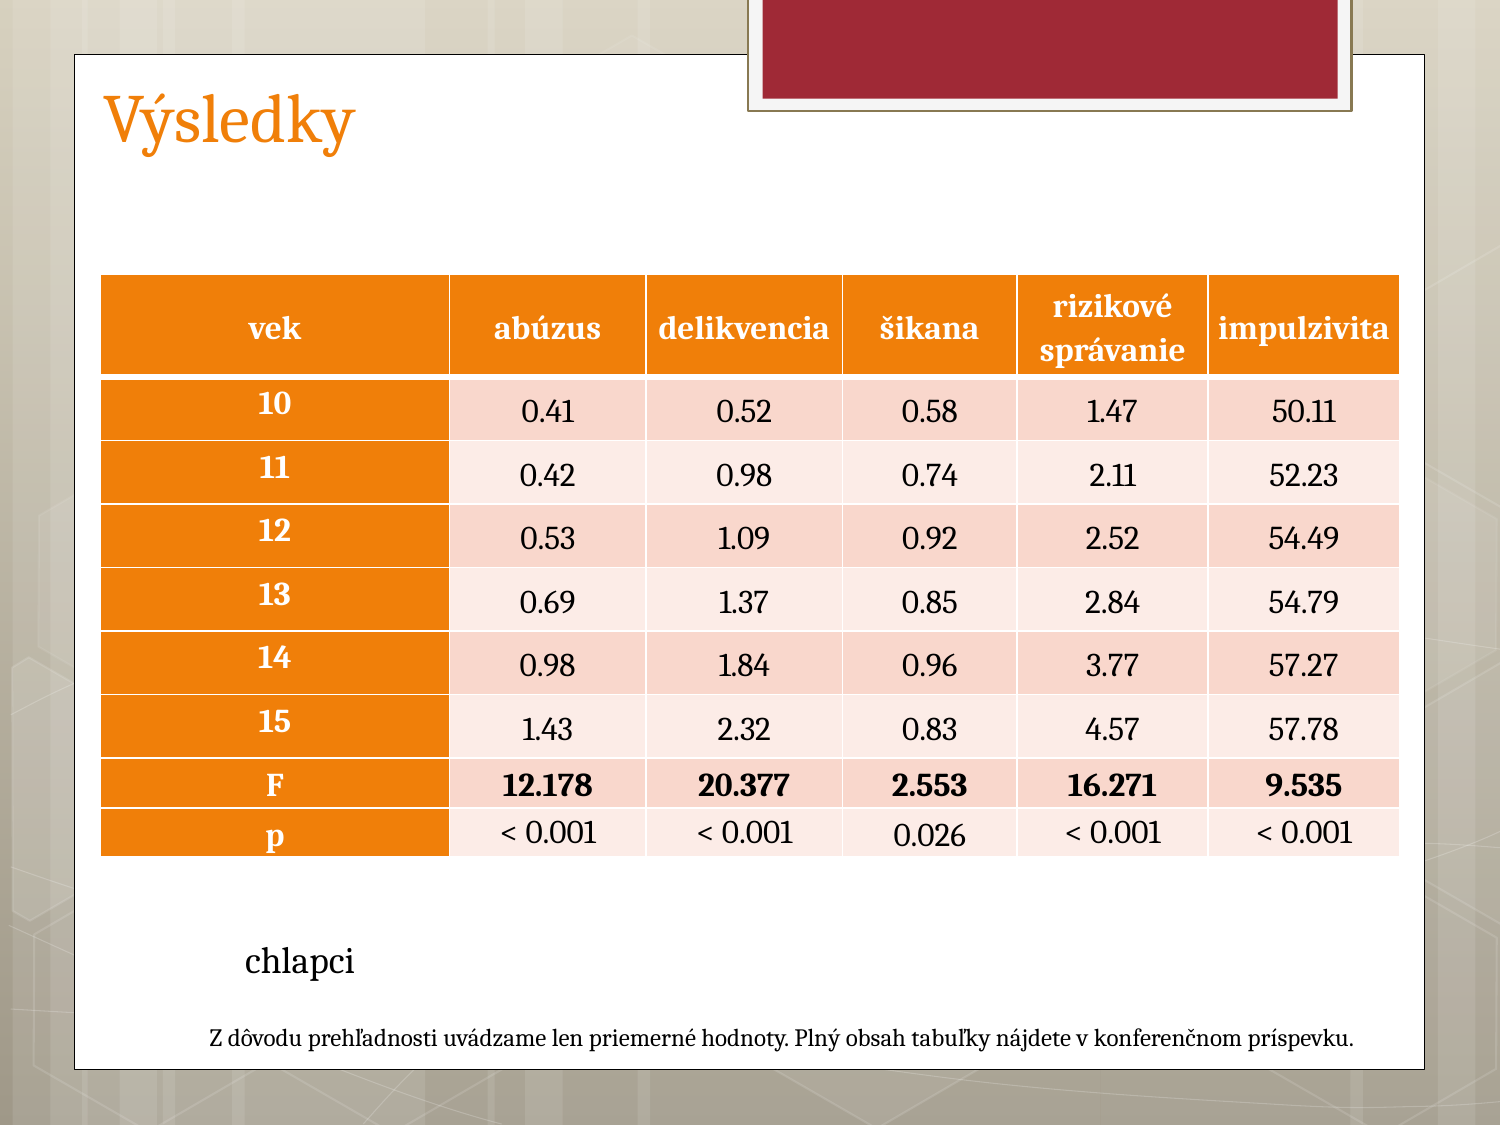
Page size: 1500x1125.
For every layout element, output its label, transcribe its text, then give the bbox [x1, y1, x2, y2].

table_cell 12 [101, 505, 449, 567]
table_cell 1.47 [1018, 380, 1207, 440]
table_cell p [101, 809, 449, 856]
table_cell 54.49 [1209, 505, 1399, 567]
table_cell 1.09 [647, 505, 842, 567]
table_cell 2.52 [1018, 505, 1207, 567]
text_box Z dôvodu prehľadnosti uvádzame len priemerné hodnoty. Plný obsah tabuľky nájdete v konferenčnom príspevku. [194, 1014, 1435, 1059]
table_cell 0.98 [647, 441, 842, 503]
table_cell 1.37 [647, 568, 842, 630]
table_cell 50.11 [1209, 380, 1399, 440]
table_cell 0.74 [843, 441, 1016, 503]
table_cell 0.58 [843, 380, 1016, 440]
table_cell < 0.001 [1209, 809, 1399, 856]
table_cell < 0.001 [647, 809, 842, 856]
table_cell 15 [101, 695, 449, 757]
table_cell 9.535 [1209, 759, 1399, 807]
table_cell 0.92 [843, 505, 1016, 567]
table_cell < 0.001 [450, 809, 645, 856]
table_header abúzus [450, 275, 645, 374]
table_cell 2.32 [647, 695, 842, 757]
table_cell 20.377 [647, 759, 842, 807]
table_cell 0.98 [450, 632, 645, 694]
text_box chlapci [230, 928, 786, 989]
table_header impulzivita [1209, 275, 1399, 374]
table_cell 0.41 [450, 380, 645, 440]
table_cell 4.57 [1018, 695, 1207, 757]
table_cell 2.11 [1018, 441, 1207, 503]
table_cell 0.85 [843, 568, 1016, 630]
table_cell 0.83 [843, 695, 1016, 757]
table_cell 14 [101, 632, 449, 694]
title Výsledky [88, 65, 668, 164]
table_cell 57.27 [1209, 632, 1399, 694]
table_cell 57.78 [1209, 695, 1399, 757]
table_cell 3.77 [1018, 632, 1207, 694]
table_cell 1.43 [450, 695, 645, 757]
table_cell 2.84 [1018, 568, 1207, 630]
table_cell 54.79 [1209, 568, 1399, 630]
table_header šikana [843, 275, 1016, 374]
table_cell 11 [101, 441, 449, 503]
table_cell 0.53 [450, 505, 645, 567]
table_cell 1.84 [647, 632, 842, 694]
table_header rizikové správanie [1018, 275, 1207, 374]
table_cell 0.42 [450, 441, 645, 503]
table_cell 0.69 [450, 568, 645, 630]
table_cell 0.026 [843, 809, 1016, 856]
table_cell 0.52 [647, 380, 842, 440]
table_cell 2.553 [843, 759, 1016, 807]
table_cell 0.96 [843, 632, 1016, 694]
table_cell 13 [101, 568, 449, 630]
table_cell 10 [101, 380, 449, 440]
table_cell 16.271 [1018, 759, 1207, 807]
table_header vek [101, 275, 449, 374]
table_cell 12.178 [450, 759, 645, 807]
table_header delikvencia [647, 275, 842, 374]
table_cell < 0.001 [1018, 809, 1207, 856]
table_cell F [101, 759, 449, 807]
table_cell 52.23 [1209, 441, 1399, 503]
